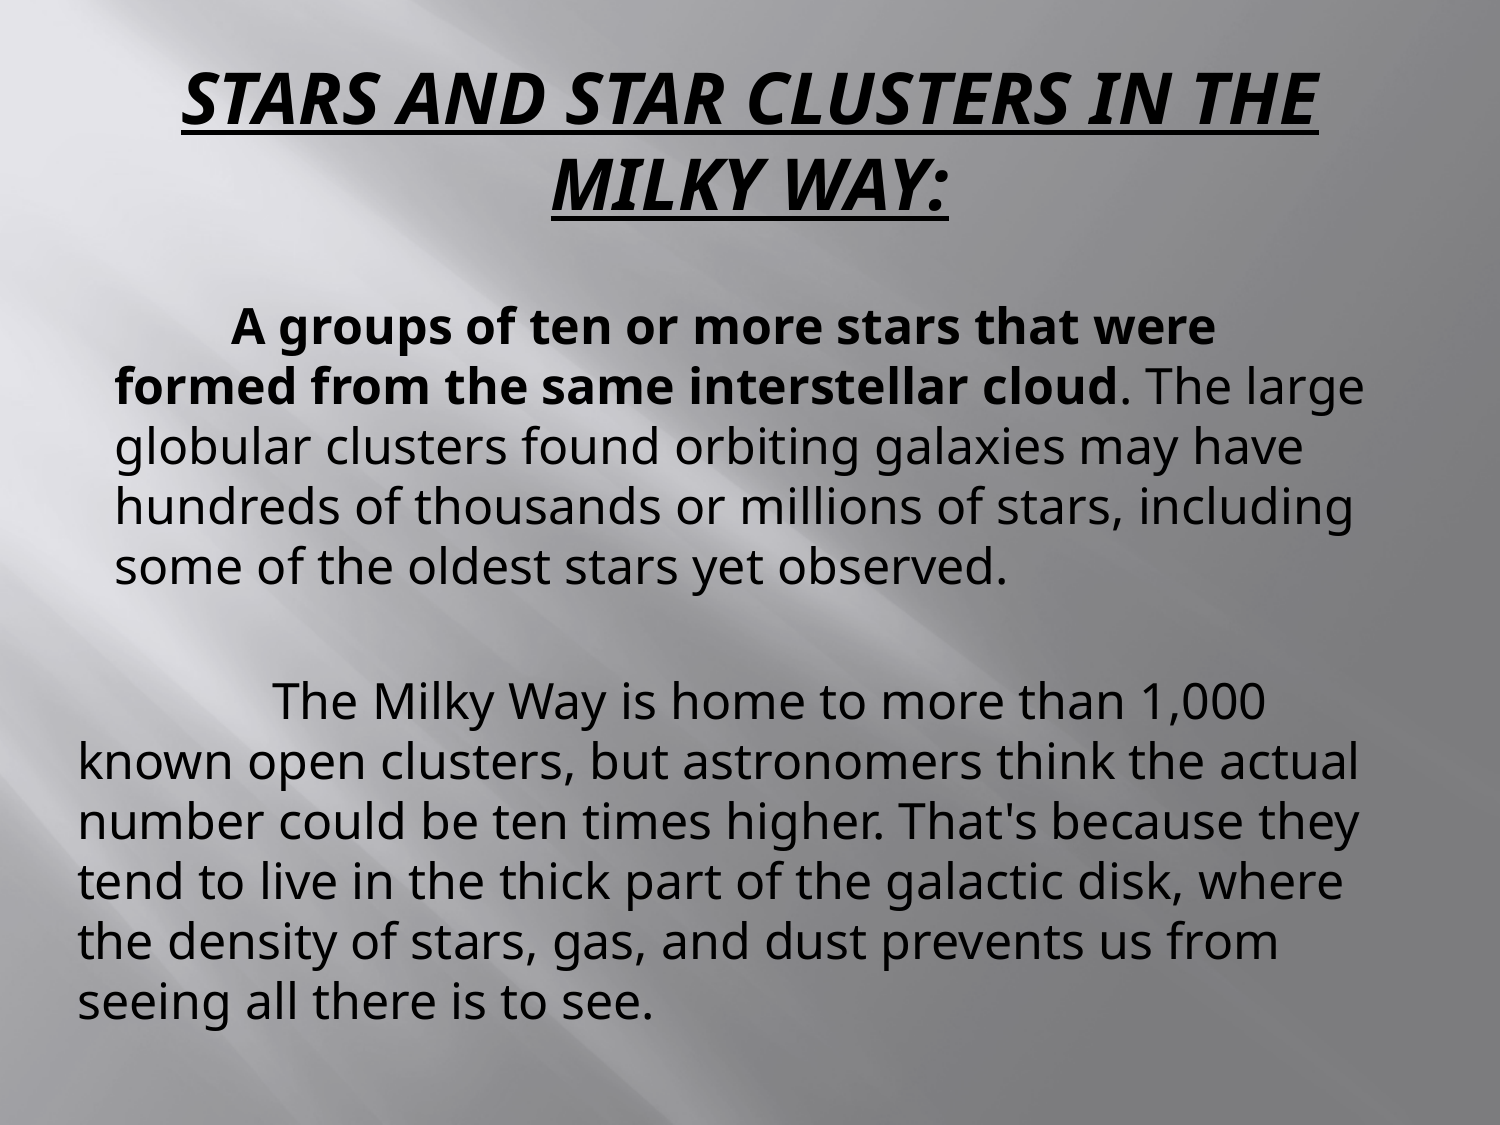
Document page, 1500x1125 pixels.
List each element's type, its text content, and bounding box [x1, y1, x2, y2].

text_box The Milky Way is home to more than 1,000 known open clusters, but astronomers think the actual number could be ten times higher. That's because they tend to live in the thick part of the galactic disk, where the density of stars, gas, and dust prevents us from seeing all there is to see. [62, 662, 1425, 1038]
text_box A groups of ten or more stars that were formed from the same interstellar cloud. The large globular clusters found orbiting galaxies may have hundreds of thousands or millions of stars, including some of the oldest stars yet observed. [99, 287, 1413, 603]
title STARS AND STAR CLUSTERS IN THE MILKY WAY: [75, 45, 1425, 233]
